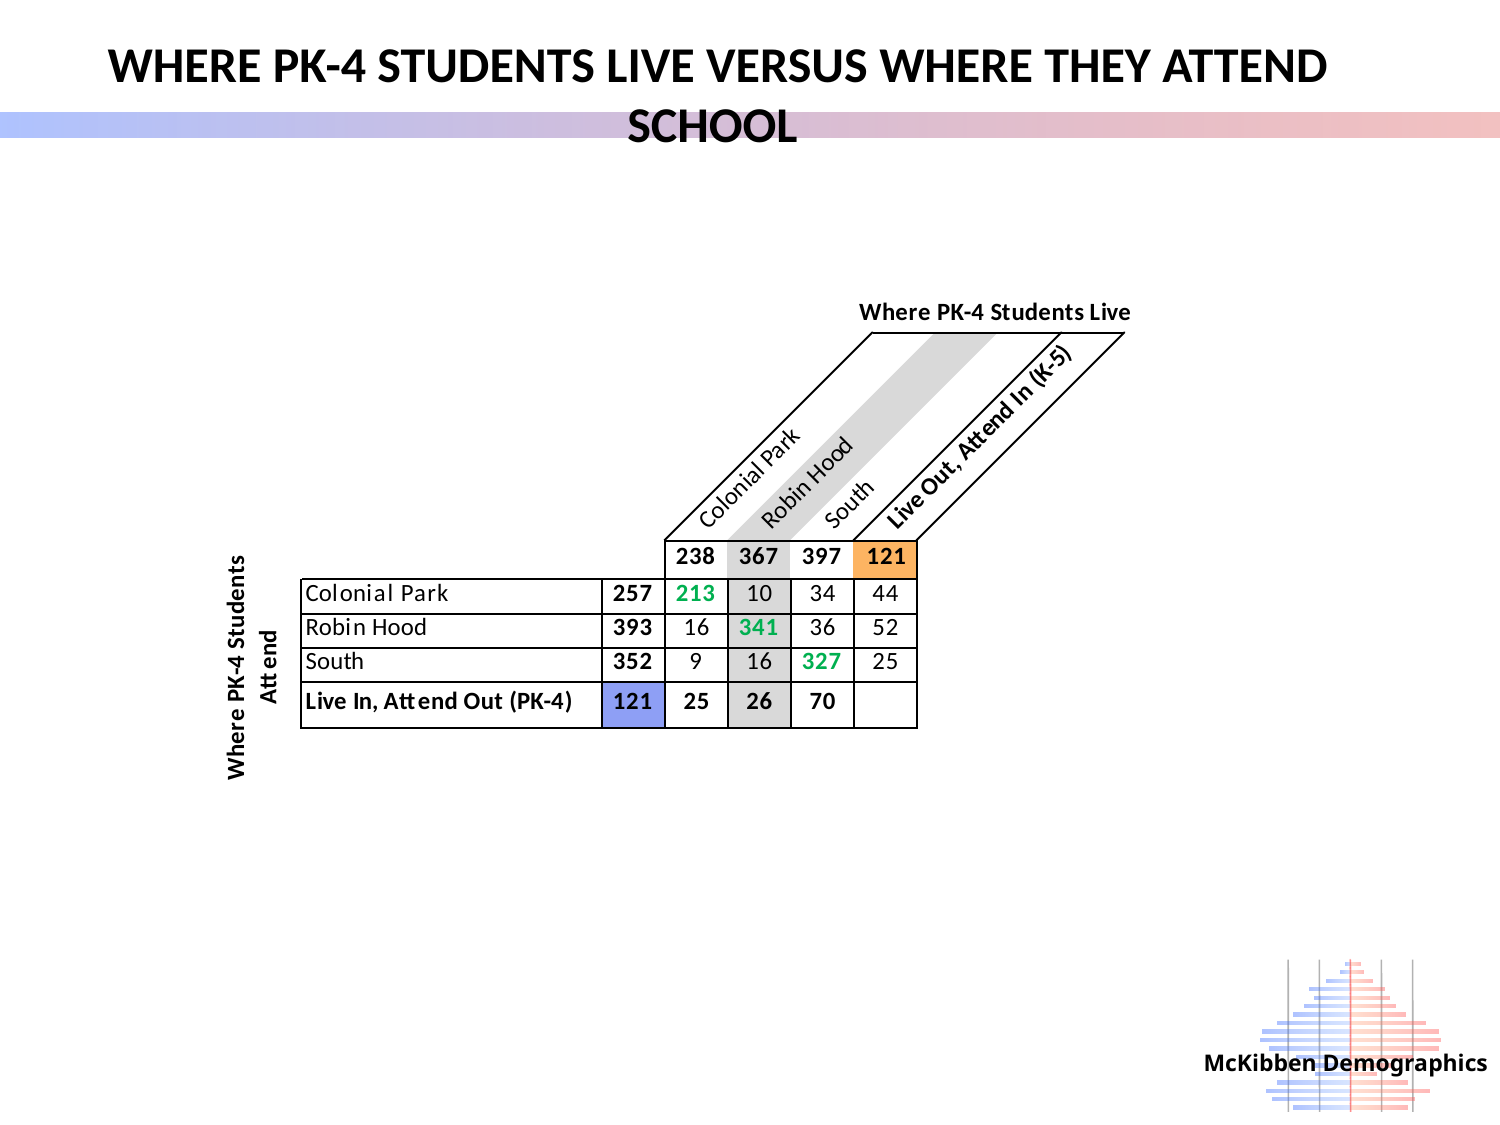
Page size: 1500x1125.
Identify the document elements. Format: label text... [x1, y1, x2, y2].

picture [215, 274, 1188, 799]
text_box Where PK-4 Students Live Versus Where They Attend School [74, 24, 1350, 160]
